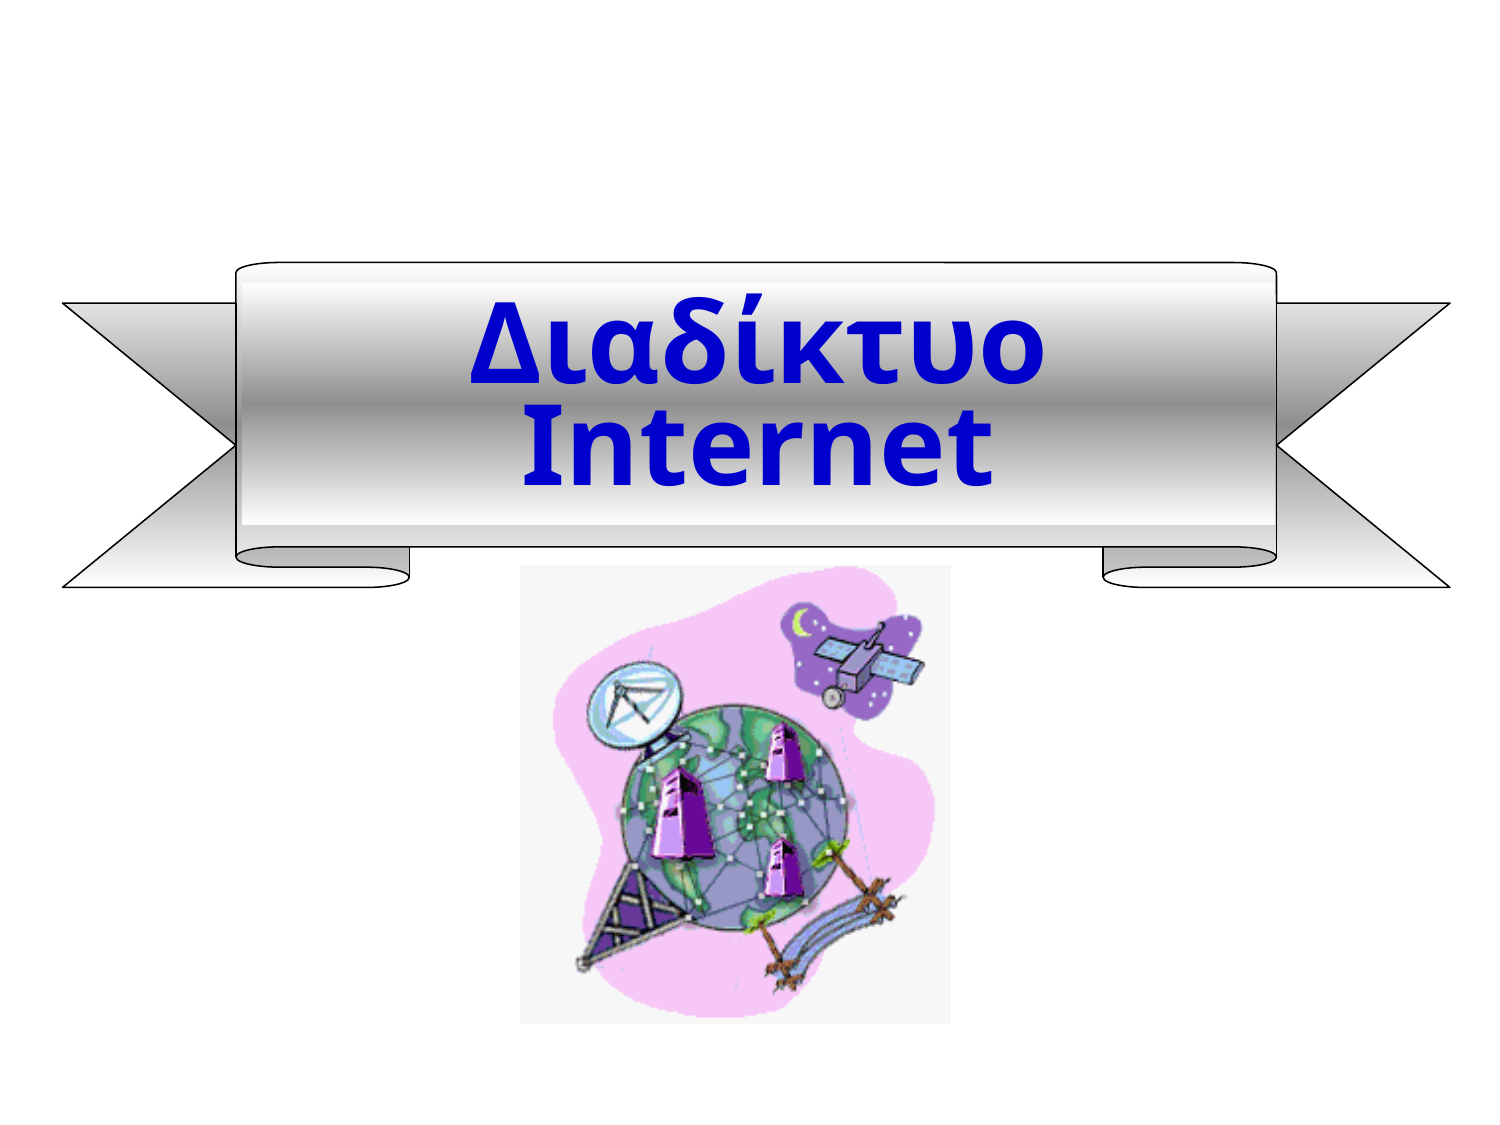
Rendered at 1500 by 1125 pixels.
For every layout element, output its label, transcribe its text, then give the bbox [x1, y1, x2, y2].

title Διαδίκτυο Internet [241, 283, 1275, 525]
picture [520, 564, 951, 1024]
